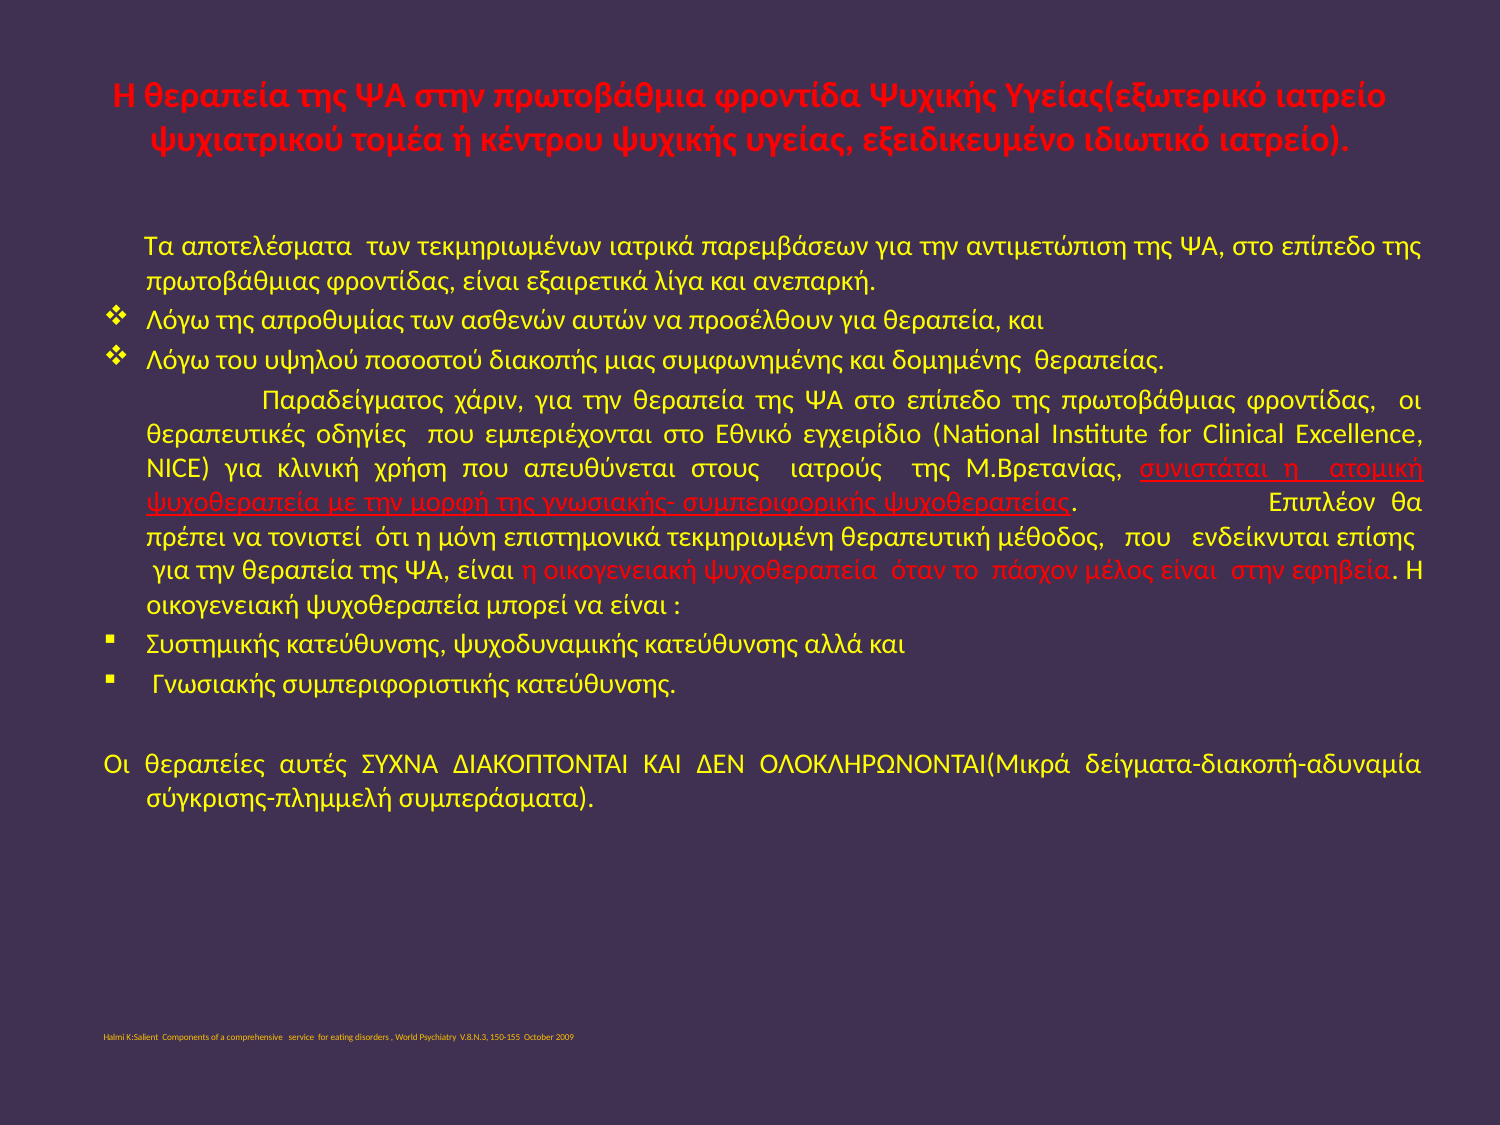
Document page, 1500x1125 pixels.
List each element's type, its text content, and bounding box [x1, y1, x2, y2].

title Η θεραπεία της ΨΑ στην πρωτοβάθμια φροντίδα Ψυχικής Υγείας(εξωτερικό ιατρείο ψυχιατρικού τομέα ή κέντρου ψυχικής υγείας, εξειδικευμένο ιδιωτικό ιατρείο). [75, 45, 1425, 233]
list Τα αποτελέσματα των τεκμηριωμένων ιατρικά παρεμβάσεων για την αντιμετώπιση της ΨΑ, στο επίπεδο της πρωτοβάθμιας φροντίδας, είναι εξαιρετικά λίγα και ανεπαρκή. Λόγω της απροθυμίας των ασθενών αυτών να προσέλθουν για θεραπεία, και Λόγω του υψηλού ποσοστού διακοπής μιας συμφωνημένης και δομημένης θεραπείας. Παραδείγματος χάριν, για την θεραπεία της ΨΑ στο επίπεδο της πρωτοβάθμιας φροντίδας, οι θεραπευτικές οδηγίες που εμπεριέχονται στο Εθνικό εγχειρίδιο (National Institute for Clinical Excellence, NICE) για κλινική χρήση που απευθύνεται στους ιατρούς της Μ.Βρετανίας, συνιστάται η ατομική ψυχοθεραπεία με την μορφή της γνωσιακής- συμπεριφορικής ψυχοθεραπείας. Επιπλέον θα πρέπει να τονιστεί ότι η μόνη επιστημονικά τεκμηριωμένη θεραπευτική μέθοδος, που ενδείκνυται επίσης για την θεραπεία της ΨΑ, είναι η οικογενειακή ψυχοθεραπεία όταν το πάσχον μέλος είναι στην εφηβεία. Η οικογενειακή ψυχοθεραπεία μπορεί να είναι : Συστημικής κατεύθυνσης, ψυχοδυναμικής κατεύθυνσης αλλά και Γνωσιακής συμπεριφοριστικής κατεύθυνσης. Οι θεραπείες αυτές ΣΥΧΝΑ ΔΙΑΚΟΠΤΟΝΤΑΙ ΚΑΙ ΔΕΝ ΟΛΟΚΛΗΡΩΝΟΝΤΑΙ(Μικρά δείγματα-διακοπή-αδυναμία σύγκρισης-πλημμελή συμπεράσματα). Halmi K:Salient Components of a comprehensive service for eating disorders , World Psychiatry V.8.N.3, 150-155 October 2009 [88, 219, 1439, 1083]
